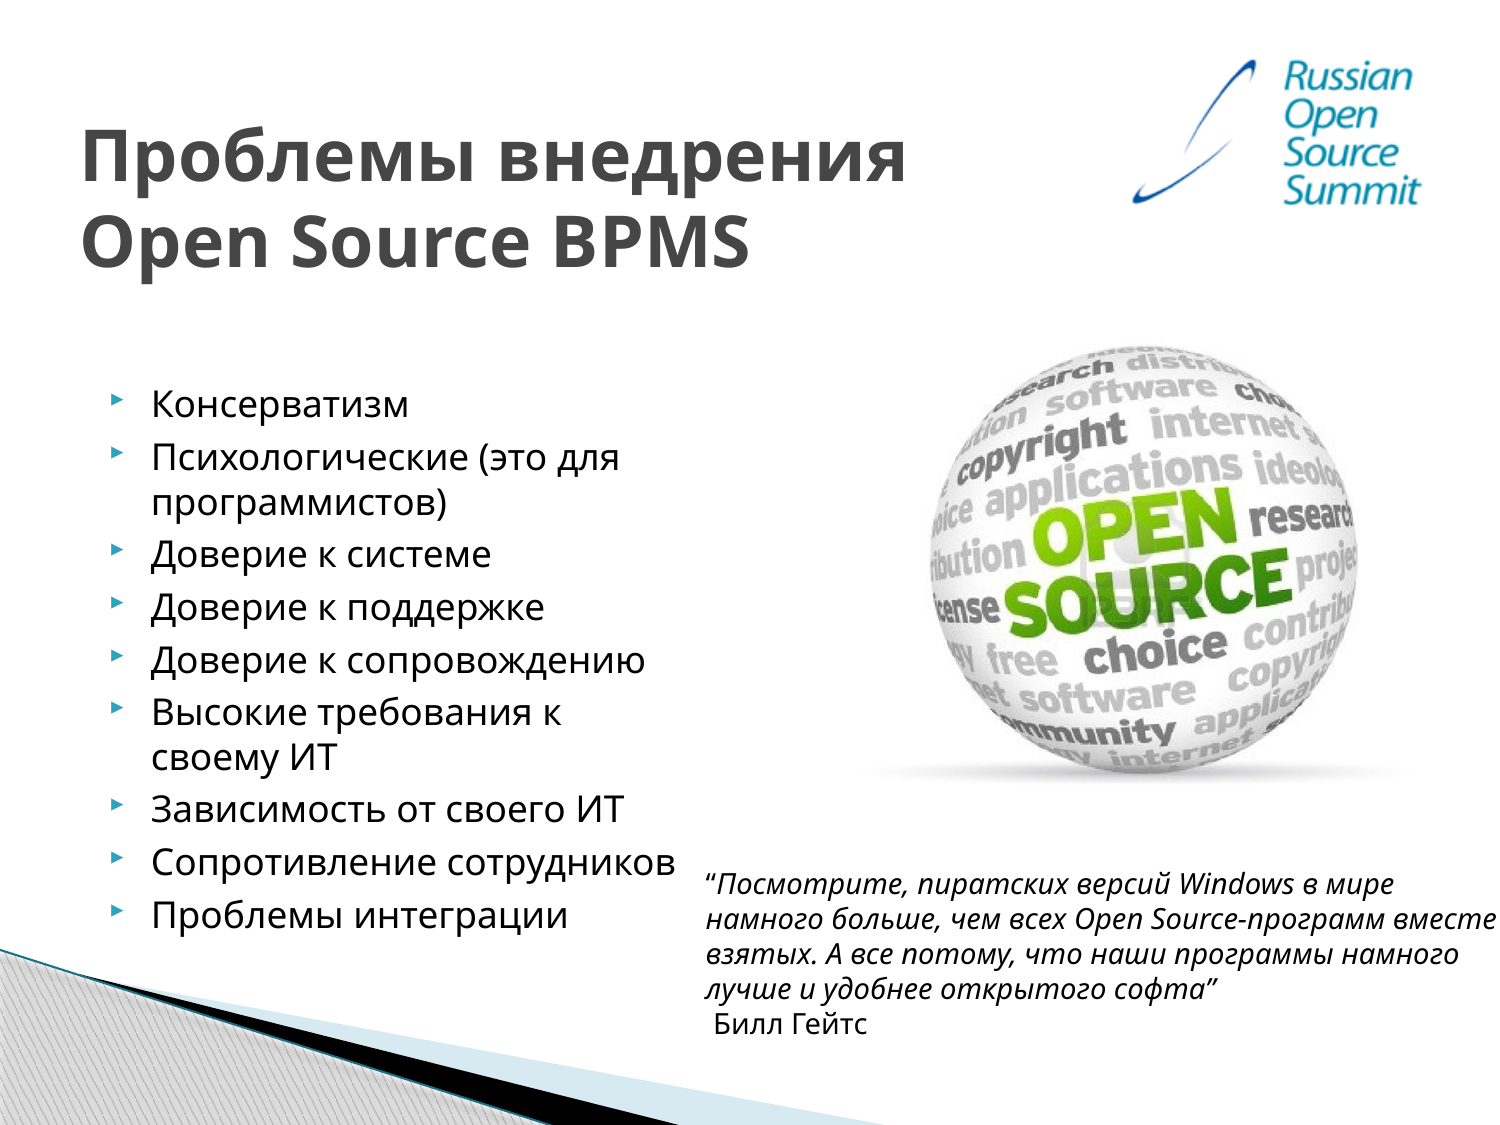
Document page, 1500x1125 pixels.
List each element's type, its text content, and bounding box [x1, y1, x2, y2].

title Проблемы внедрения Open Source BPMS [64, 101, 1128, 290]
list Консерватизм Психологические (это для программистов) Доверие к системе Доверие к поддержке Доверие к сопровождению Высокие требования к своему ИТ Зависимость от своего ИТ Сопротивление сотрудников Проблемы интеграции [76, 373, 691, 953]
text_box “Посмотрите, пиратских версий Windows в мире намного больше, чем всех Open Source-программ вместе взятых. А все потому, что наши программы намного лучше и удобнее открытого софта” Билл Гейтс [690, 857, 1500, 1093]
picture [1127, 54, 1427, 211]
picture [855, 278, 1428, 850]
